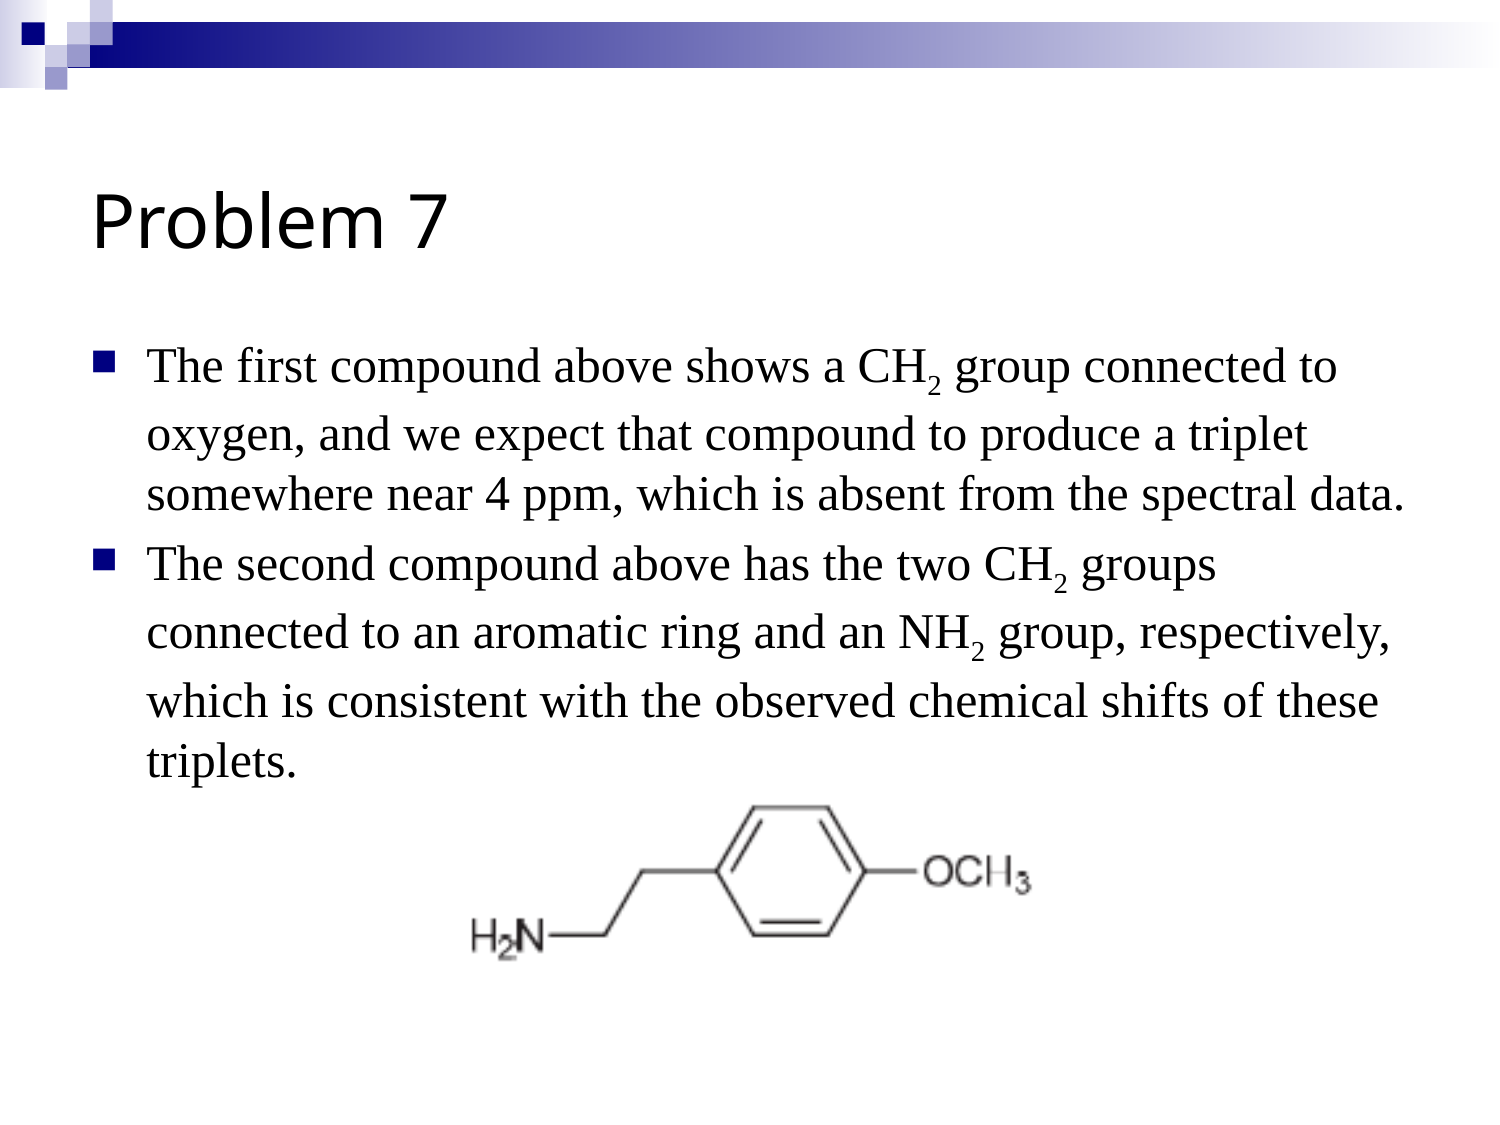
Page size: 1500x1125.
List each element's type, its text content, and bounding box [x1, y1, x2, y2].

title Problem 7 [75, 125, 1425, 313]
picture [459, 793, 1040, 972]
list The first compound above shows a CH2 group connected to oxygen, and we expect that compound to produce a triplet somewhere near 4 ppm, which is absent from the spectral data. The second compound above has the two CH2 groups connected to an aromatic ring and an NH2 group, respectively, which is consistent with the observed chemical shifts of these triplets. [75, 324, 1425, 963]
